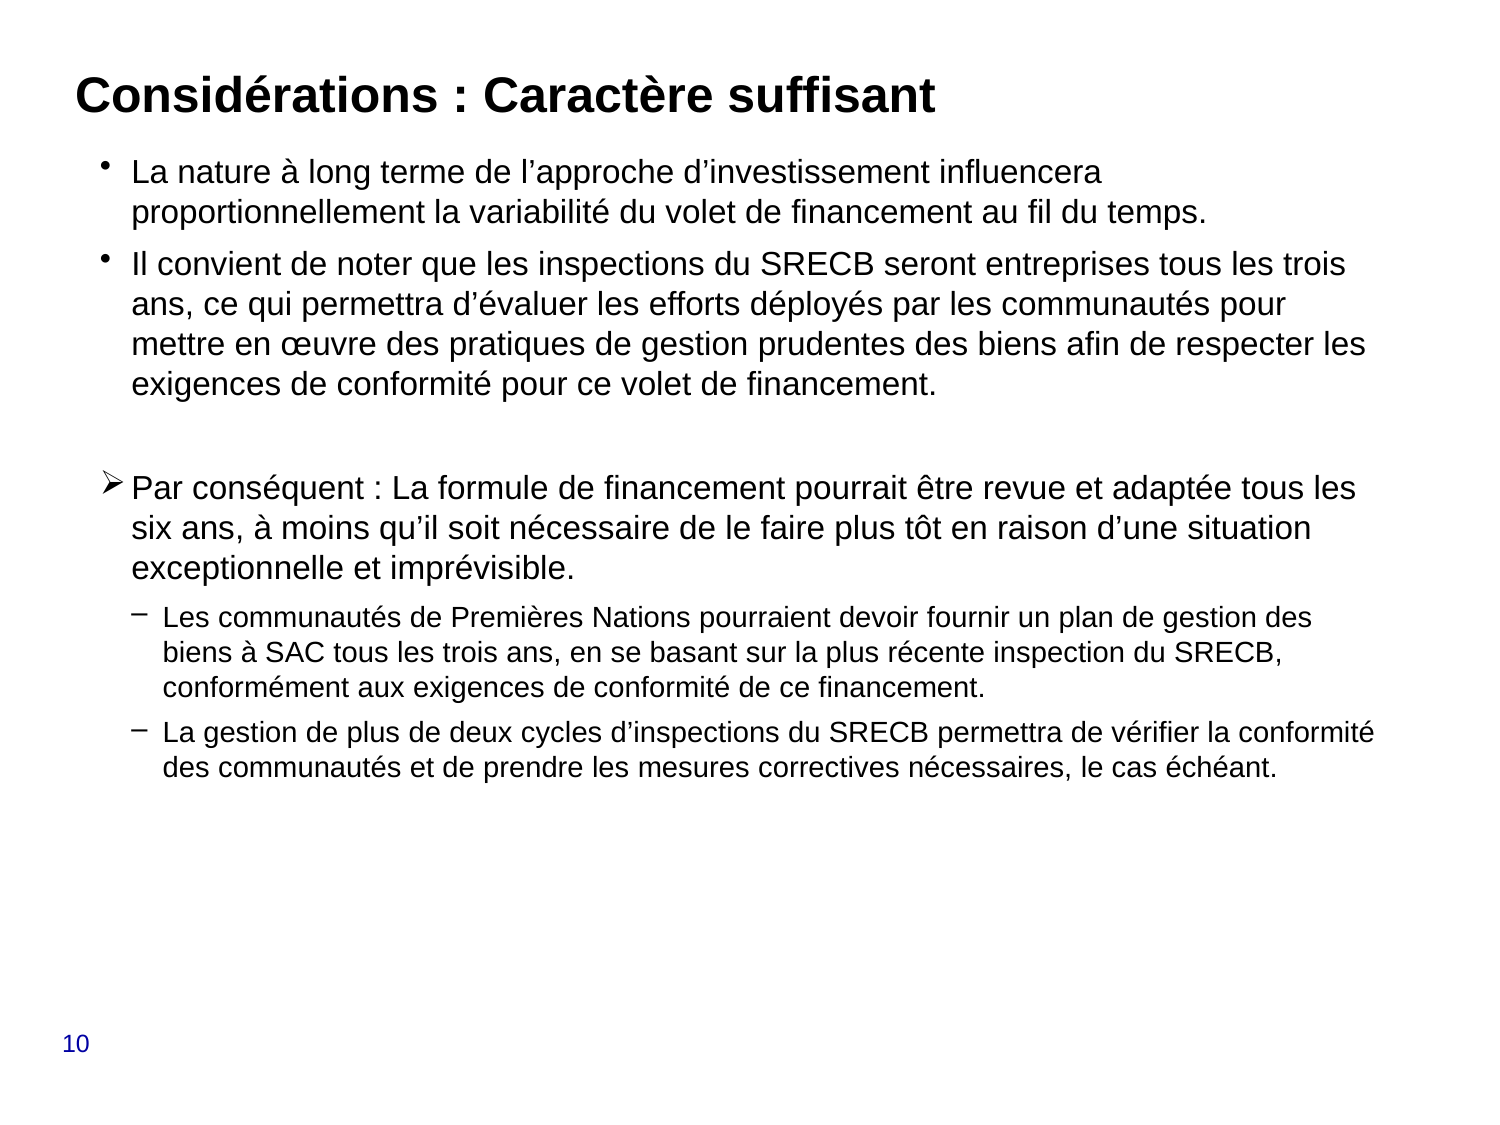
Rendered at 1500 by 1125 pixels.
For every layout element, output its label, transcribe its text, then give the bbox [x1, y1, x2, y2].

title Considérations : Caractère suffisant [75, 62, 1363, 125]
list La nature à long terme de l’approche d’investissement influencera proportionnellement la variabilité du volet de financement au fil du temps. Il convient de noter que les inspections du SRECB seront entreprises tous les trois ans, ce qui permettra d’évaluer les efforts déployés par les communautés pour mettre en œuvre des pratiques de gestion prudentes des biens afin de respecter les exigences de conformité pour ce volet de financement. Par conséquent : La formule de financement pourrait être revue et adaptée tous les six ans, à moins qu’il soit nécessaire de le faire plus tôt en raison d’une situation exceptionnelle et imprévisible. Les communautés de Premières Nations pourraient devoir fournir un plan de gestion des biens à SAC tous les trois ans, en se basant sur la plus récente inspection du SRECB, conformément aux exigences de conformité de ce financement. La gestion de plus de deux cycles d’inspections du SRECB permettra de vérifier la conformité des communautés et de prendre les mesures correctives nécessaires, le cas échéant. [99, 149, 1388, 750]
